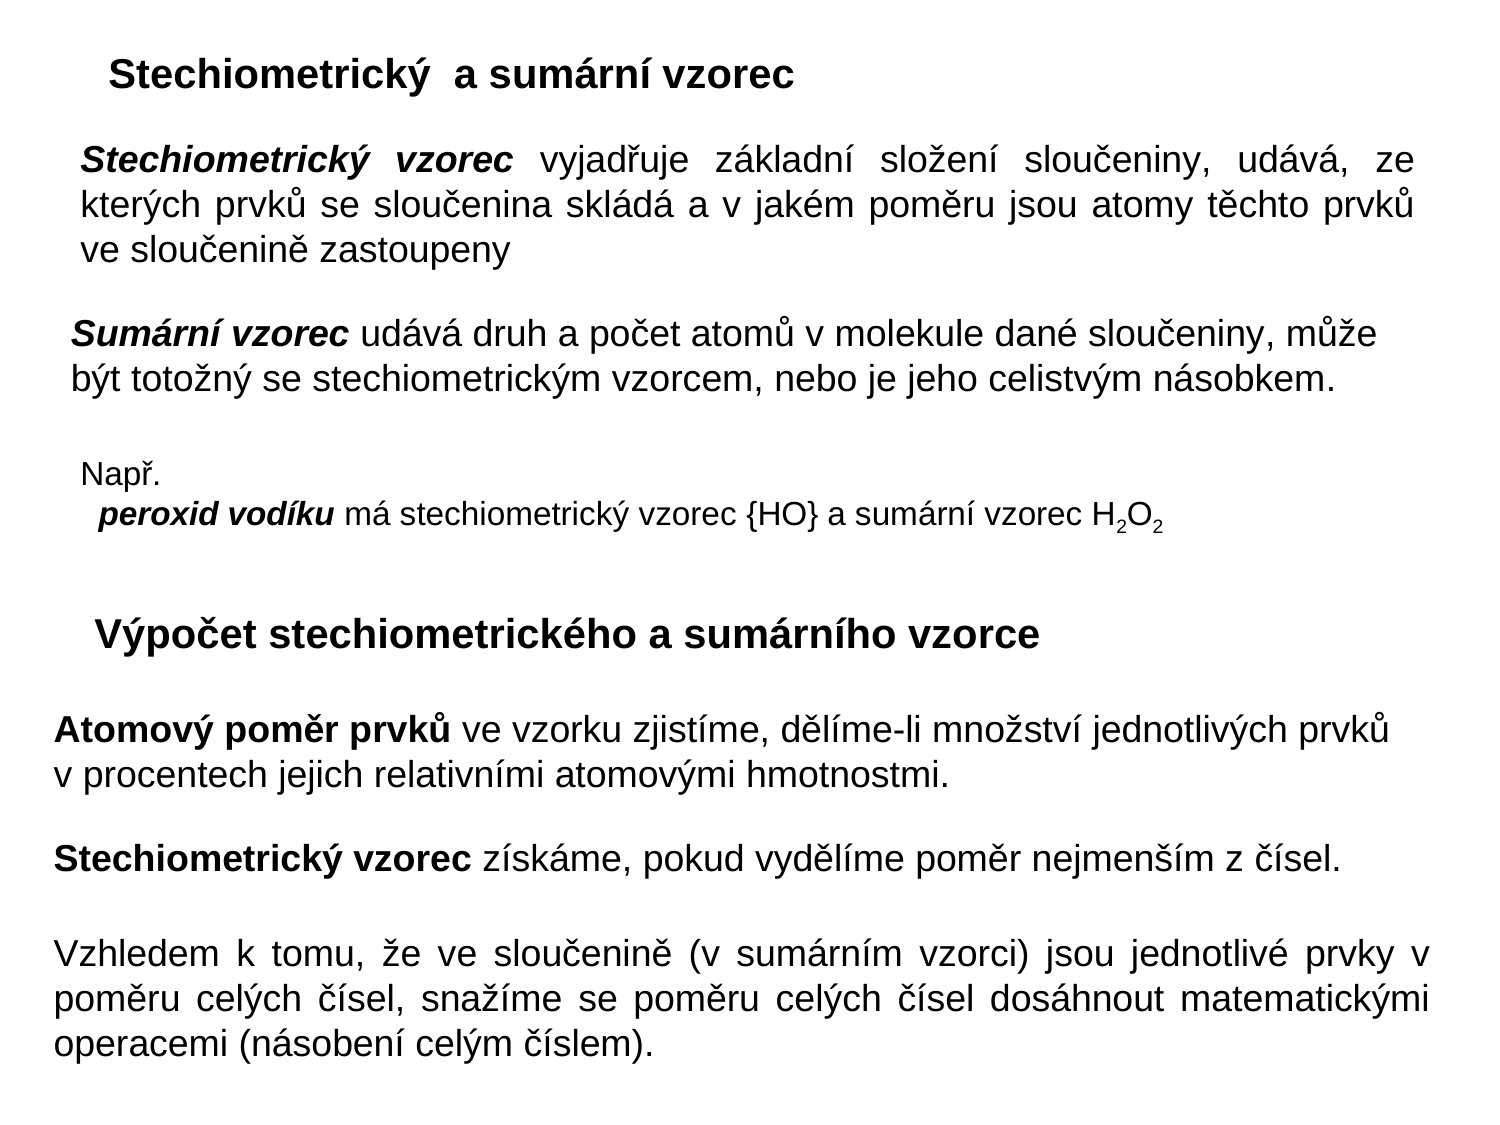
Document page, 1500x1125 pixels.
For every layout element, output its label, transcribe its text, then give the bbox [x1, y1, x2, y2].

text_box Vzhledem k tomu, že ve sloučenině (v sumárním vzorci) jsou jednotlivé prvky v poměru celých čísel, snažíme se poměru celých čísel dosáhnout matematickými operacemi (násobení celým číslem). [38, 921, 1446, 1071]
text_box Stechiometrický vzorec získáme, pokud vydělíme poměr nejmenším z čísel. [38, 826, 1430, 887]
text_box Stechiometrický a sumární vzorec [93, 39, 1383, 105]
text_box Výpočet stechiometrického a sumárního vzorce [79, 599, 1369, 665]
text_box Atomový poměr prvků ve vzorku zjistíme, dělíme-li množství jednotlivých prvků v procentech jejich relativními atomovými hmotnostmi. [38, 697, 1408, 803]
text_box Stechiometrický vzorec vyjadřuje základní složení sloučeniny, udává, ze kterých prvků se sloučenina skládá a v jakém poměru jsou atomy těchto prvků ve sloučenině zastoupeny [65, 128, 1430, 278]
text_box Sumární vzorec udává druh a počet atomů v molekule dané sloučeniny, může být totožný se stechiometrickým vzorcem, nebo je jeho celistvým násobkem. [56, 302, 1421, 407]
text_box Např. peroxid vodíku má stechiometrický vzorec {HO} a sumární vzorec H2O2 [65, 444, 1383, 545]
